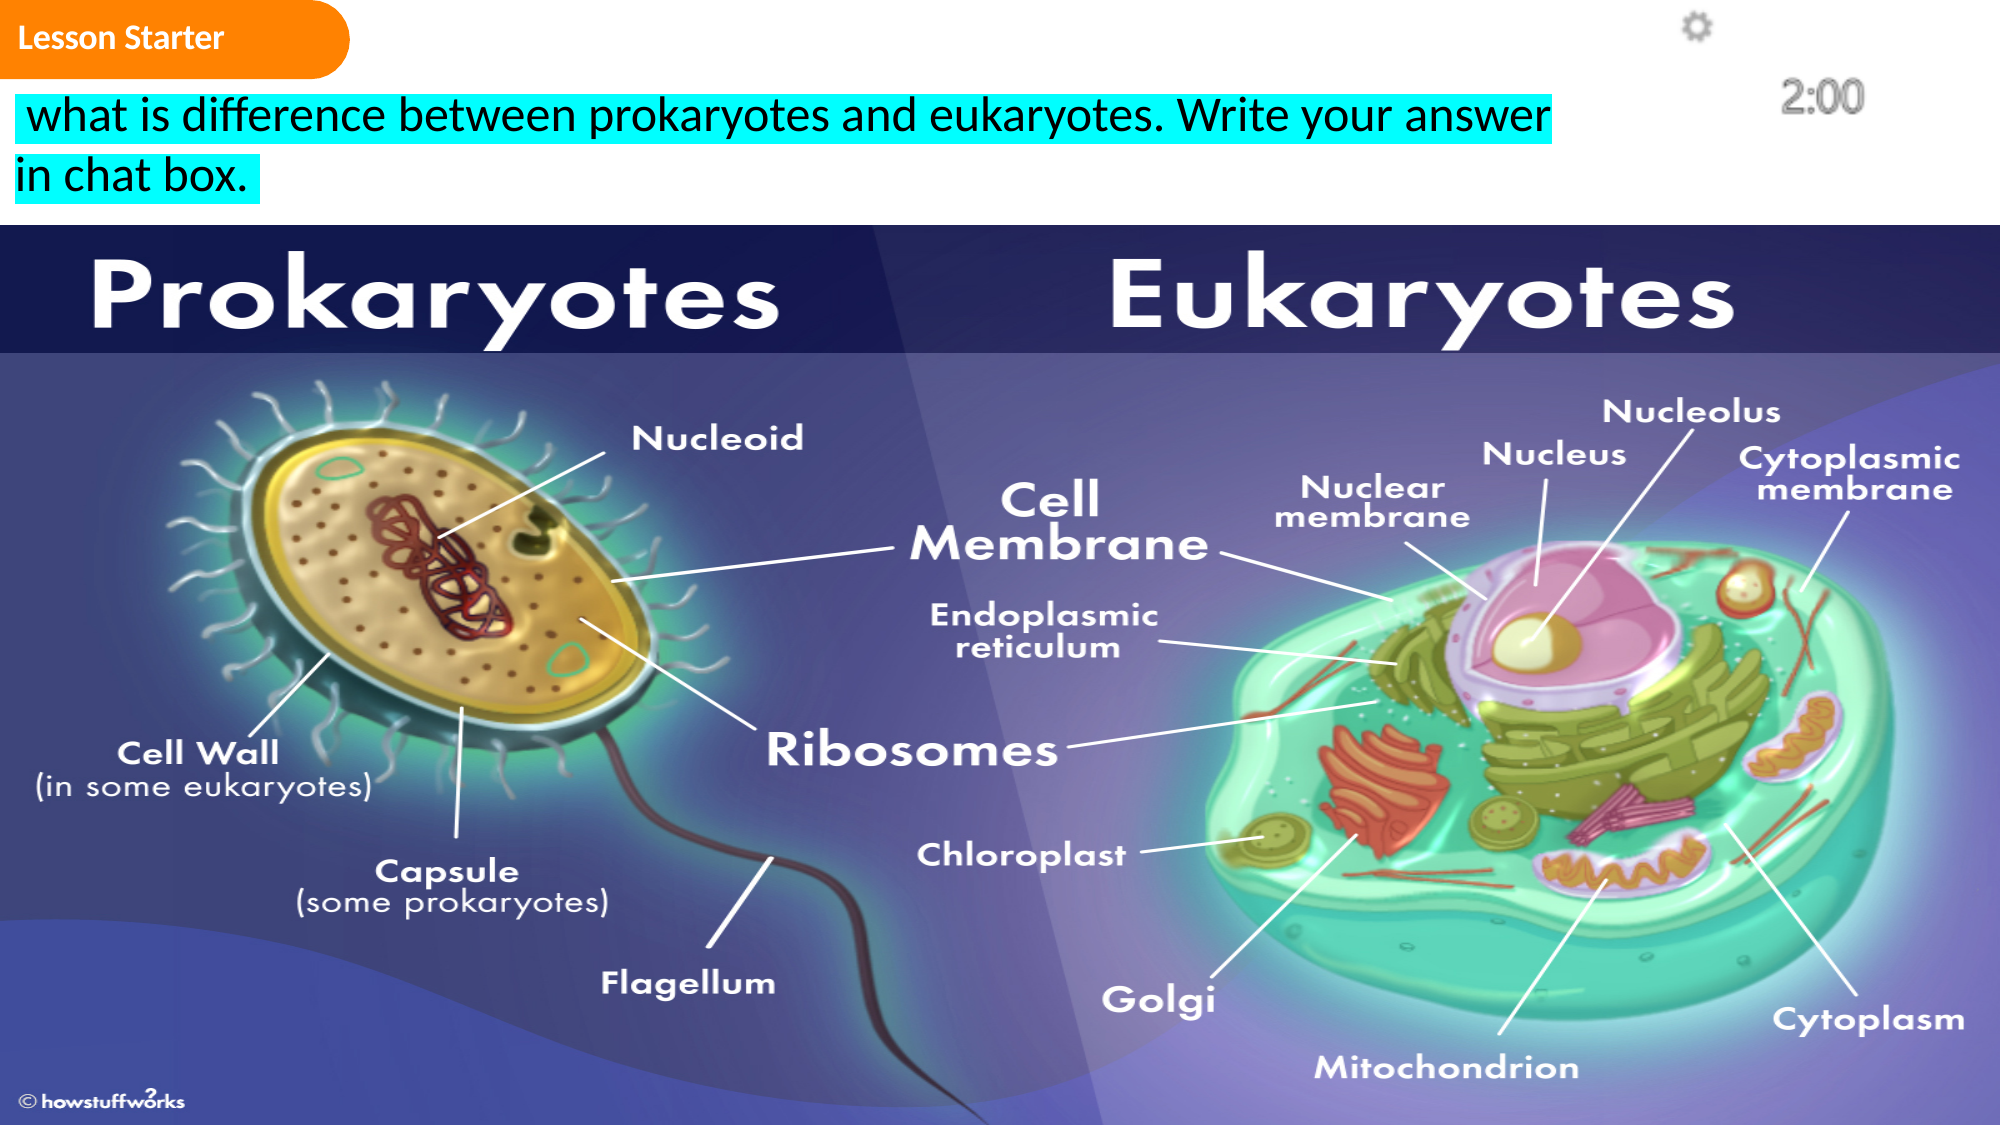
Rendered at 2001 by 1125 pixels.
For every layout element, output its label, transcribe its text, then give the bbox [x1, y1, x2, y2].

text_box what is difference between prokaryotes and eukaryotes. Write your answer in chat box. [0, 74, 1576, 209]
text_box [0, 0, 350, 80]
picture [0, 0, 2000, 1125]
